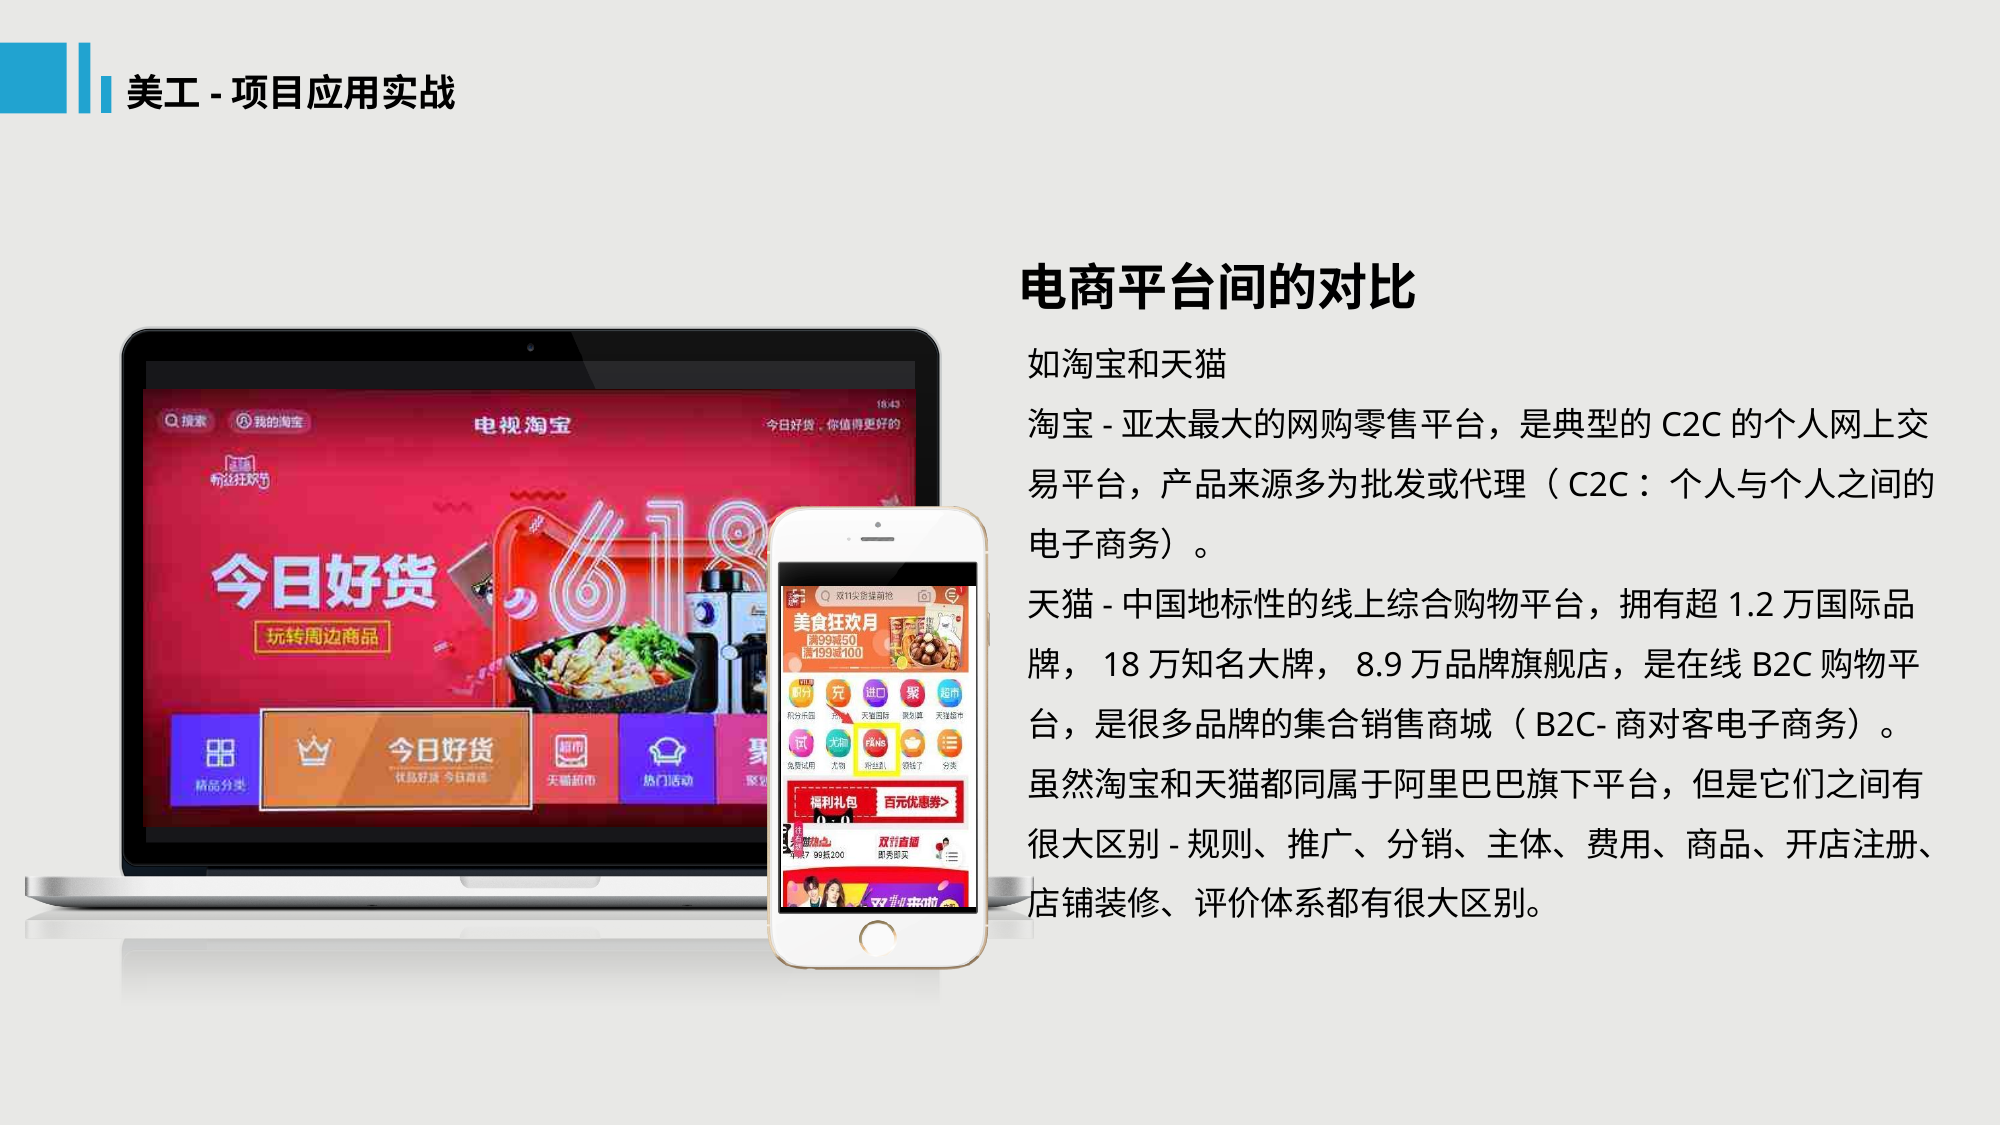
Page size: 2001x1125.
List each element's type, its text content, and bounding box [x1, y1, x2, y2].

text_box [745, 476, 1010, 996]
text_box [25, 326, 1034, 1006]
text_box 美工-项目应用实战 [111, 61, 519, 122]
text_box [0, 42, 112, 114]
text_box 电商平台间的对比 [1002, 217, 1433, 323]
text_box 如淘宝和天猫 淘宝-亚太最大的网购零售平台，是典型的C2C的个人网上交易平台，产品来源多为批发或代理（C2C：个人与个人之间的电子商务）。 天猫-中国地标性的线上综合购物平台，拥有超1.2万国际品牌，18万知名大牌，8.9万品牌旗舰店，是在线B2C购物平台，是很多品牌的集合销售商城（B2C-商对客电子商务）。 虽然淘宝和天猫都同属于阿里巴巴旗下平台，但是它们之间有很大区别-规则、推广、分销、主体、费用、商品、开店注册、 店铺装修、评价体系都有很大区别。 [1013, 316, 1957, 930]
